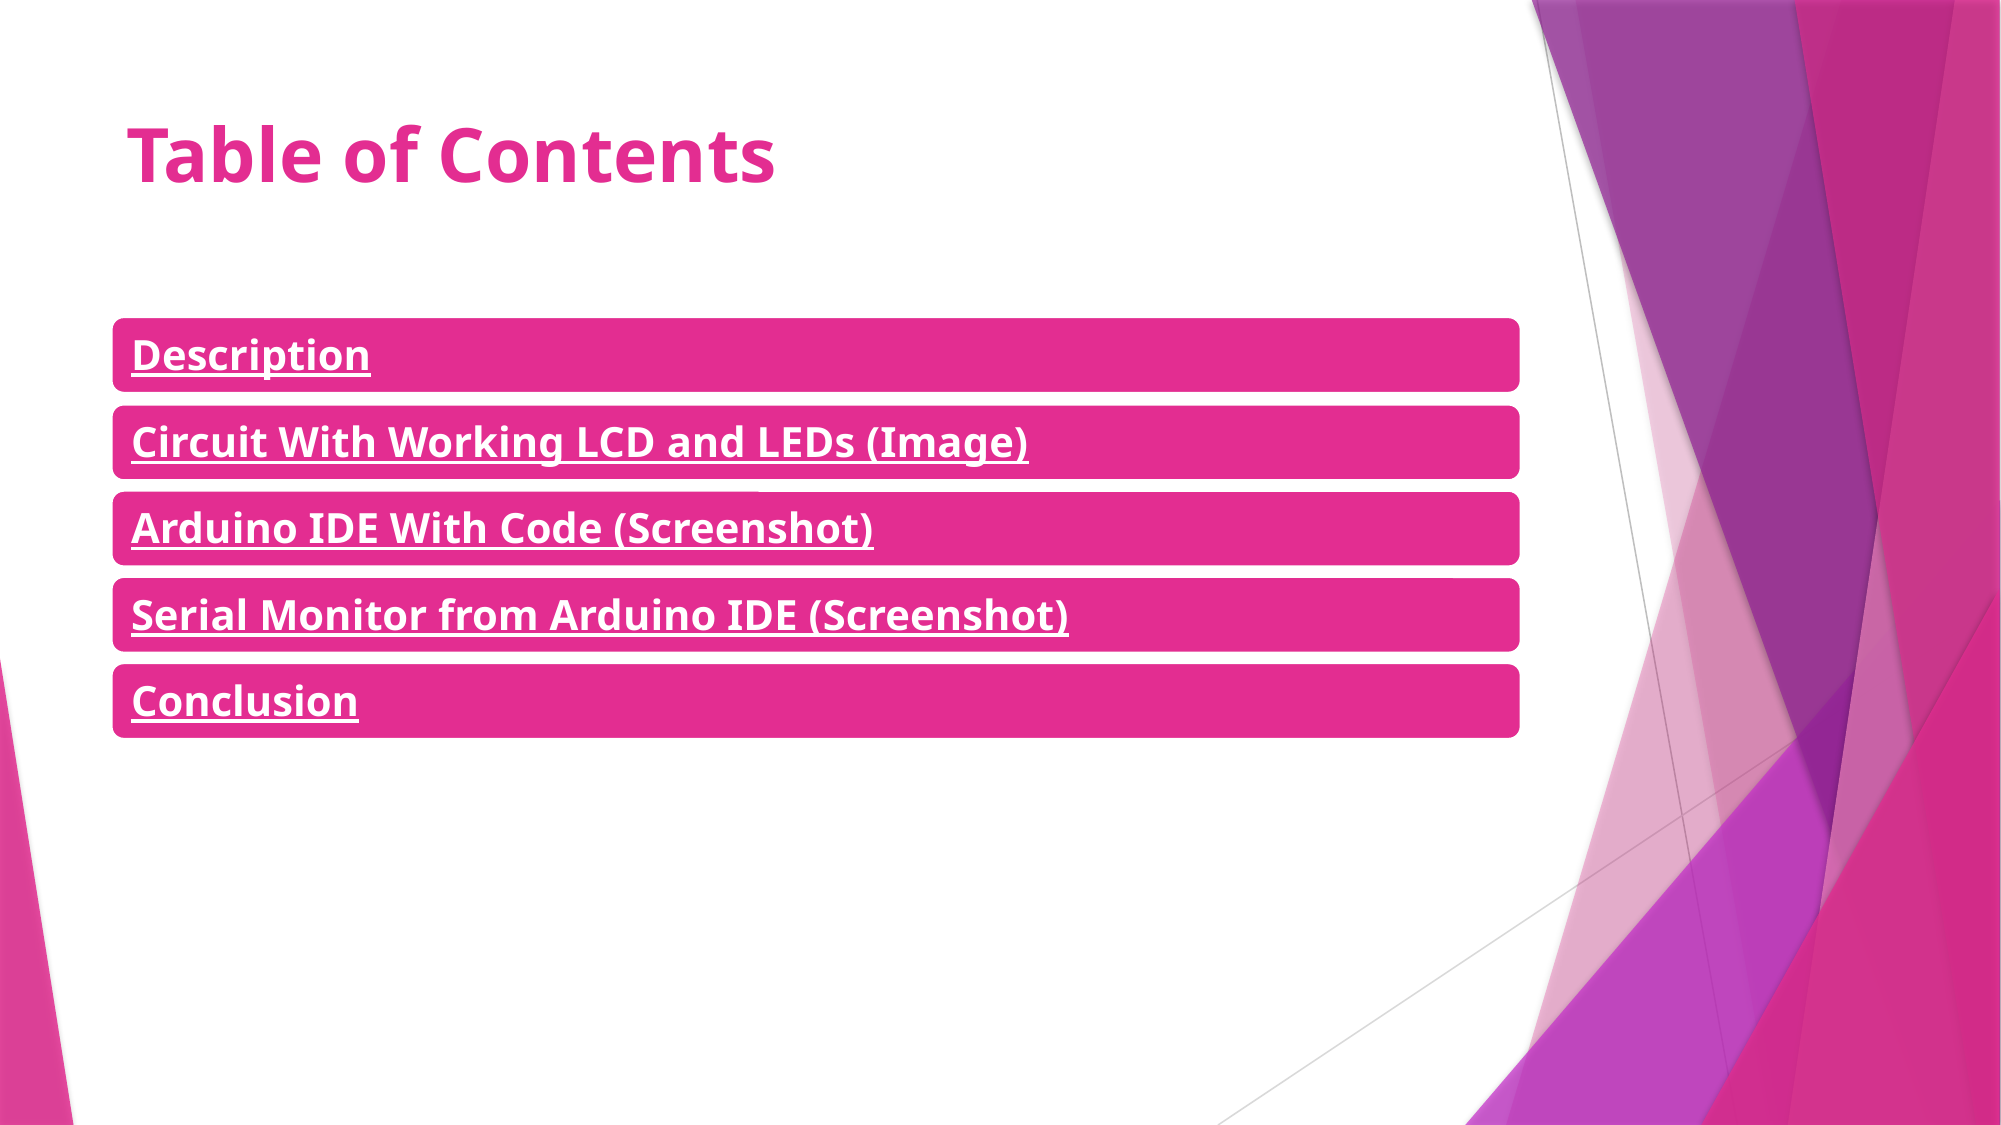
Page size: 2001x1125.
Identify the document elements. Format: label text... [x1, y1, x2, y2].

title Table of Contents [111, 99, 1522, 316]
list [110, 316, 1522, 742]
